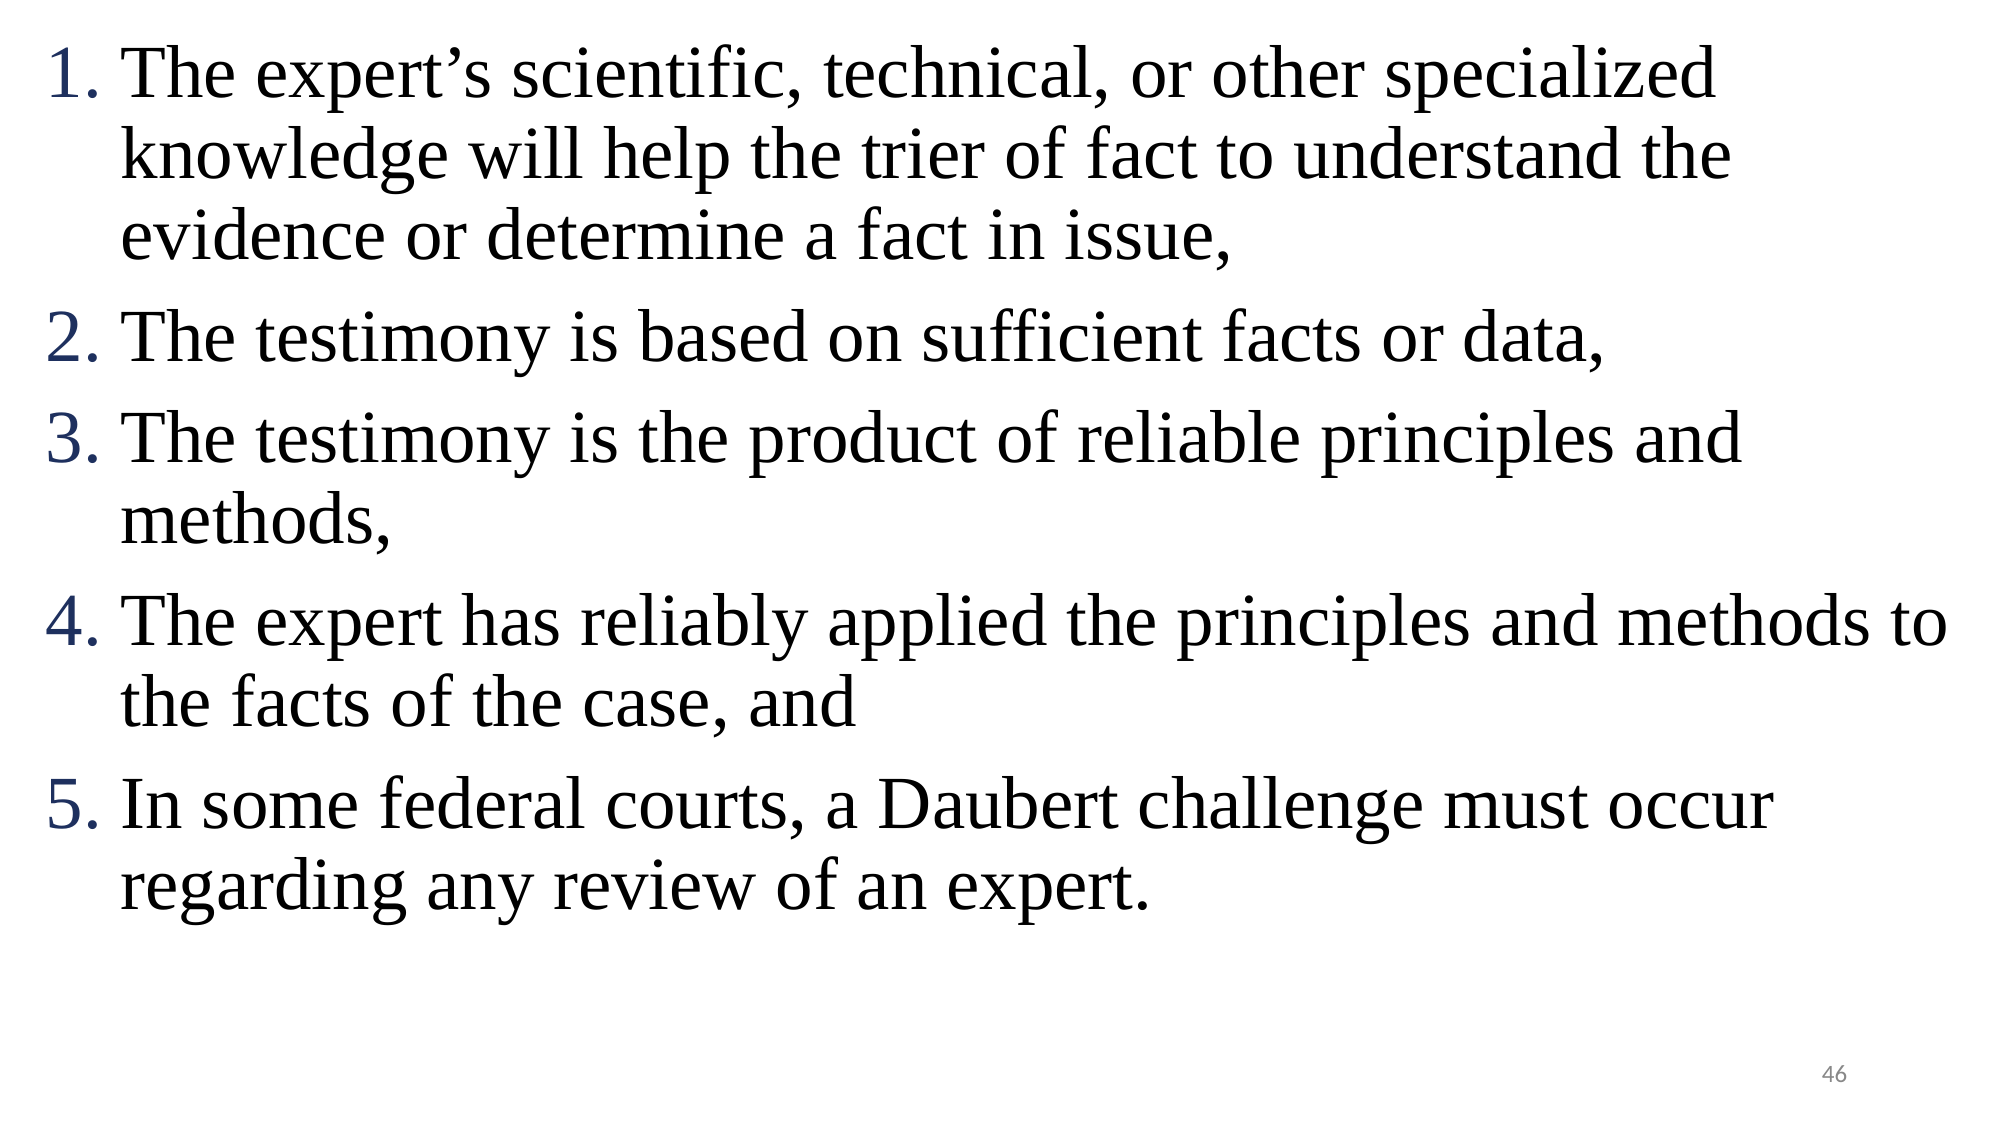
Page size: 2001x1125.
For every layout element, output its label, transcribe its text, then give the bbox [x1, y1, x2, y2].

list The expert’s scientific, technical, or other specialized knowledge will help the trier of fact to understand the evidence or determine a fact in issue, The testimony is based on sufficient facts or data, The testimony is the product of reliable principles and methods, The expert has reliably applied the principles and methods to the facts of the case, and In some federal courts, a Daubert challenge must occur regarding any review of an expert. [30, 25, 2000, 1005]
slide_number ‹#› [1412, 1042, 1863, 1103]
